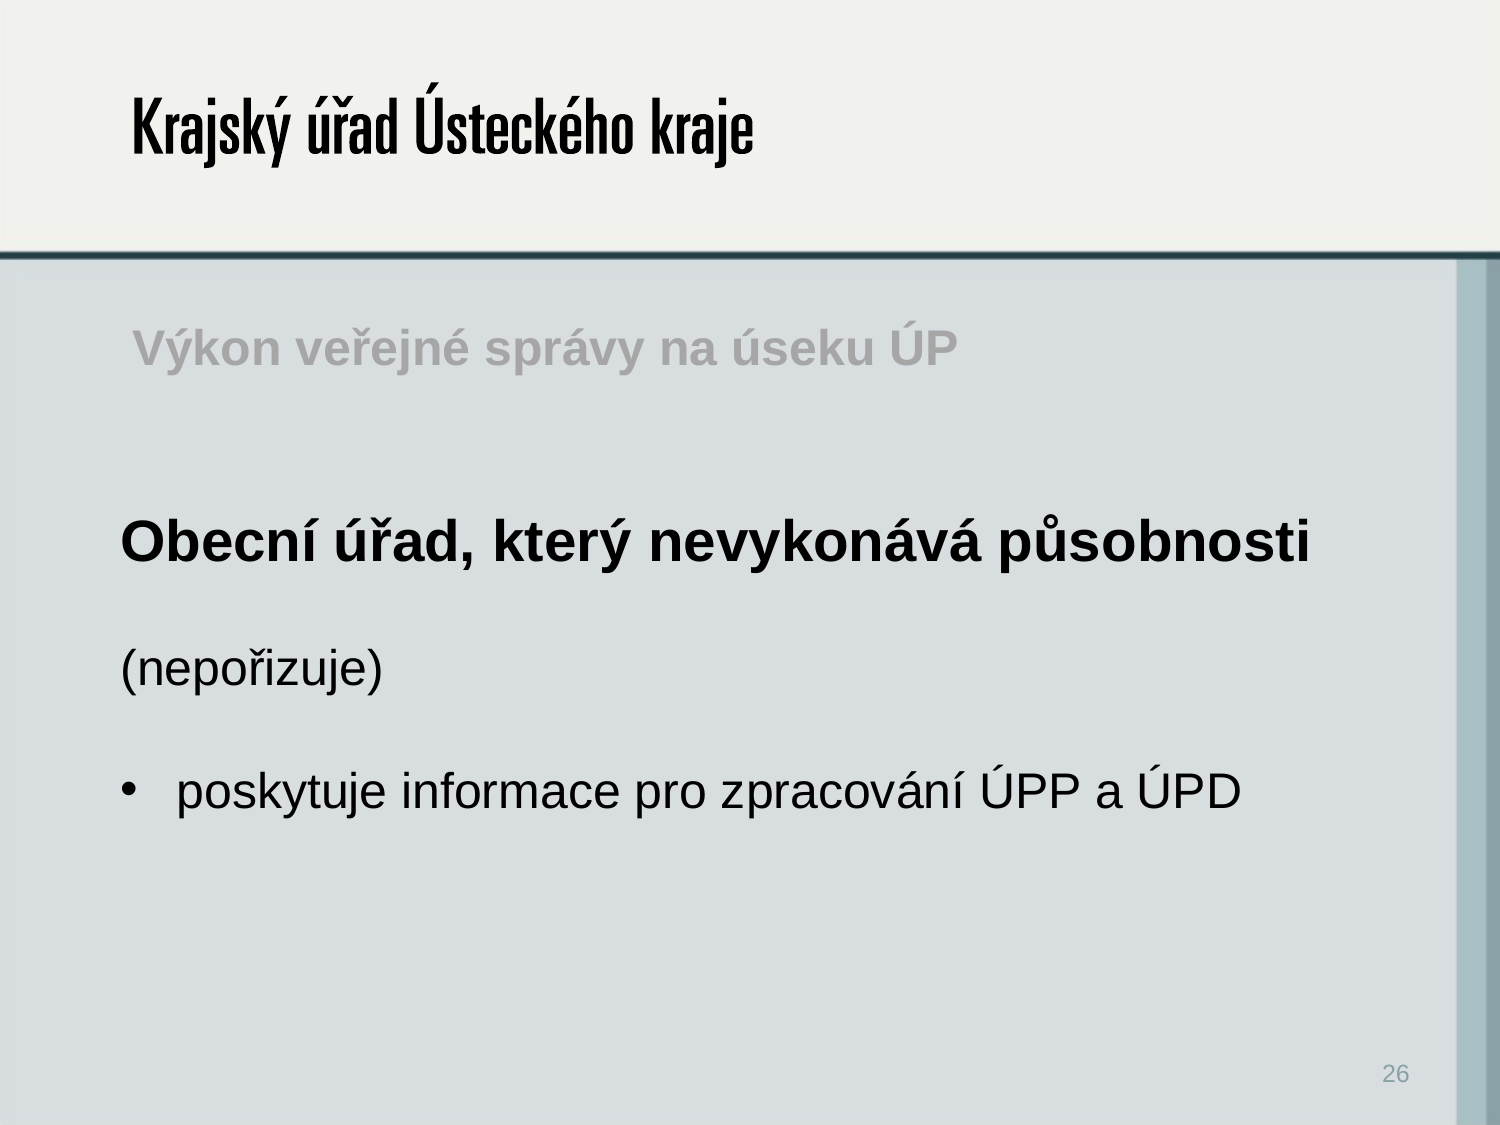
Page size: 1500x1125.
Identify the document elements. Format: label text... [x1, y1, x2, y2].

title Výkon veřejné správy na úseku ÚP [116, 292, 1426, 399]
list Obecní úřad, který nevykonává působnosti (nepořizuje) poskytuje informace pro zpracování ÚPP a ÚPD [105, 398, 1414, 1125]
slide_number 26 [1230, 1042, 1425, 1102]
picture [0, 0, 1500, 1125]
